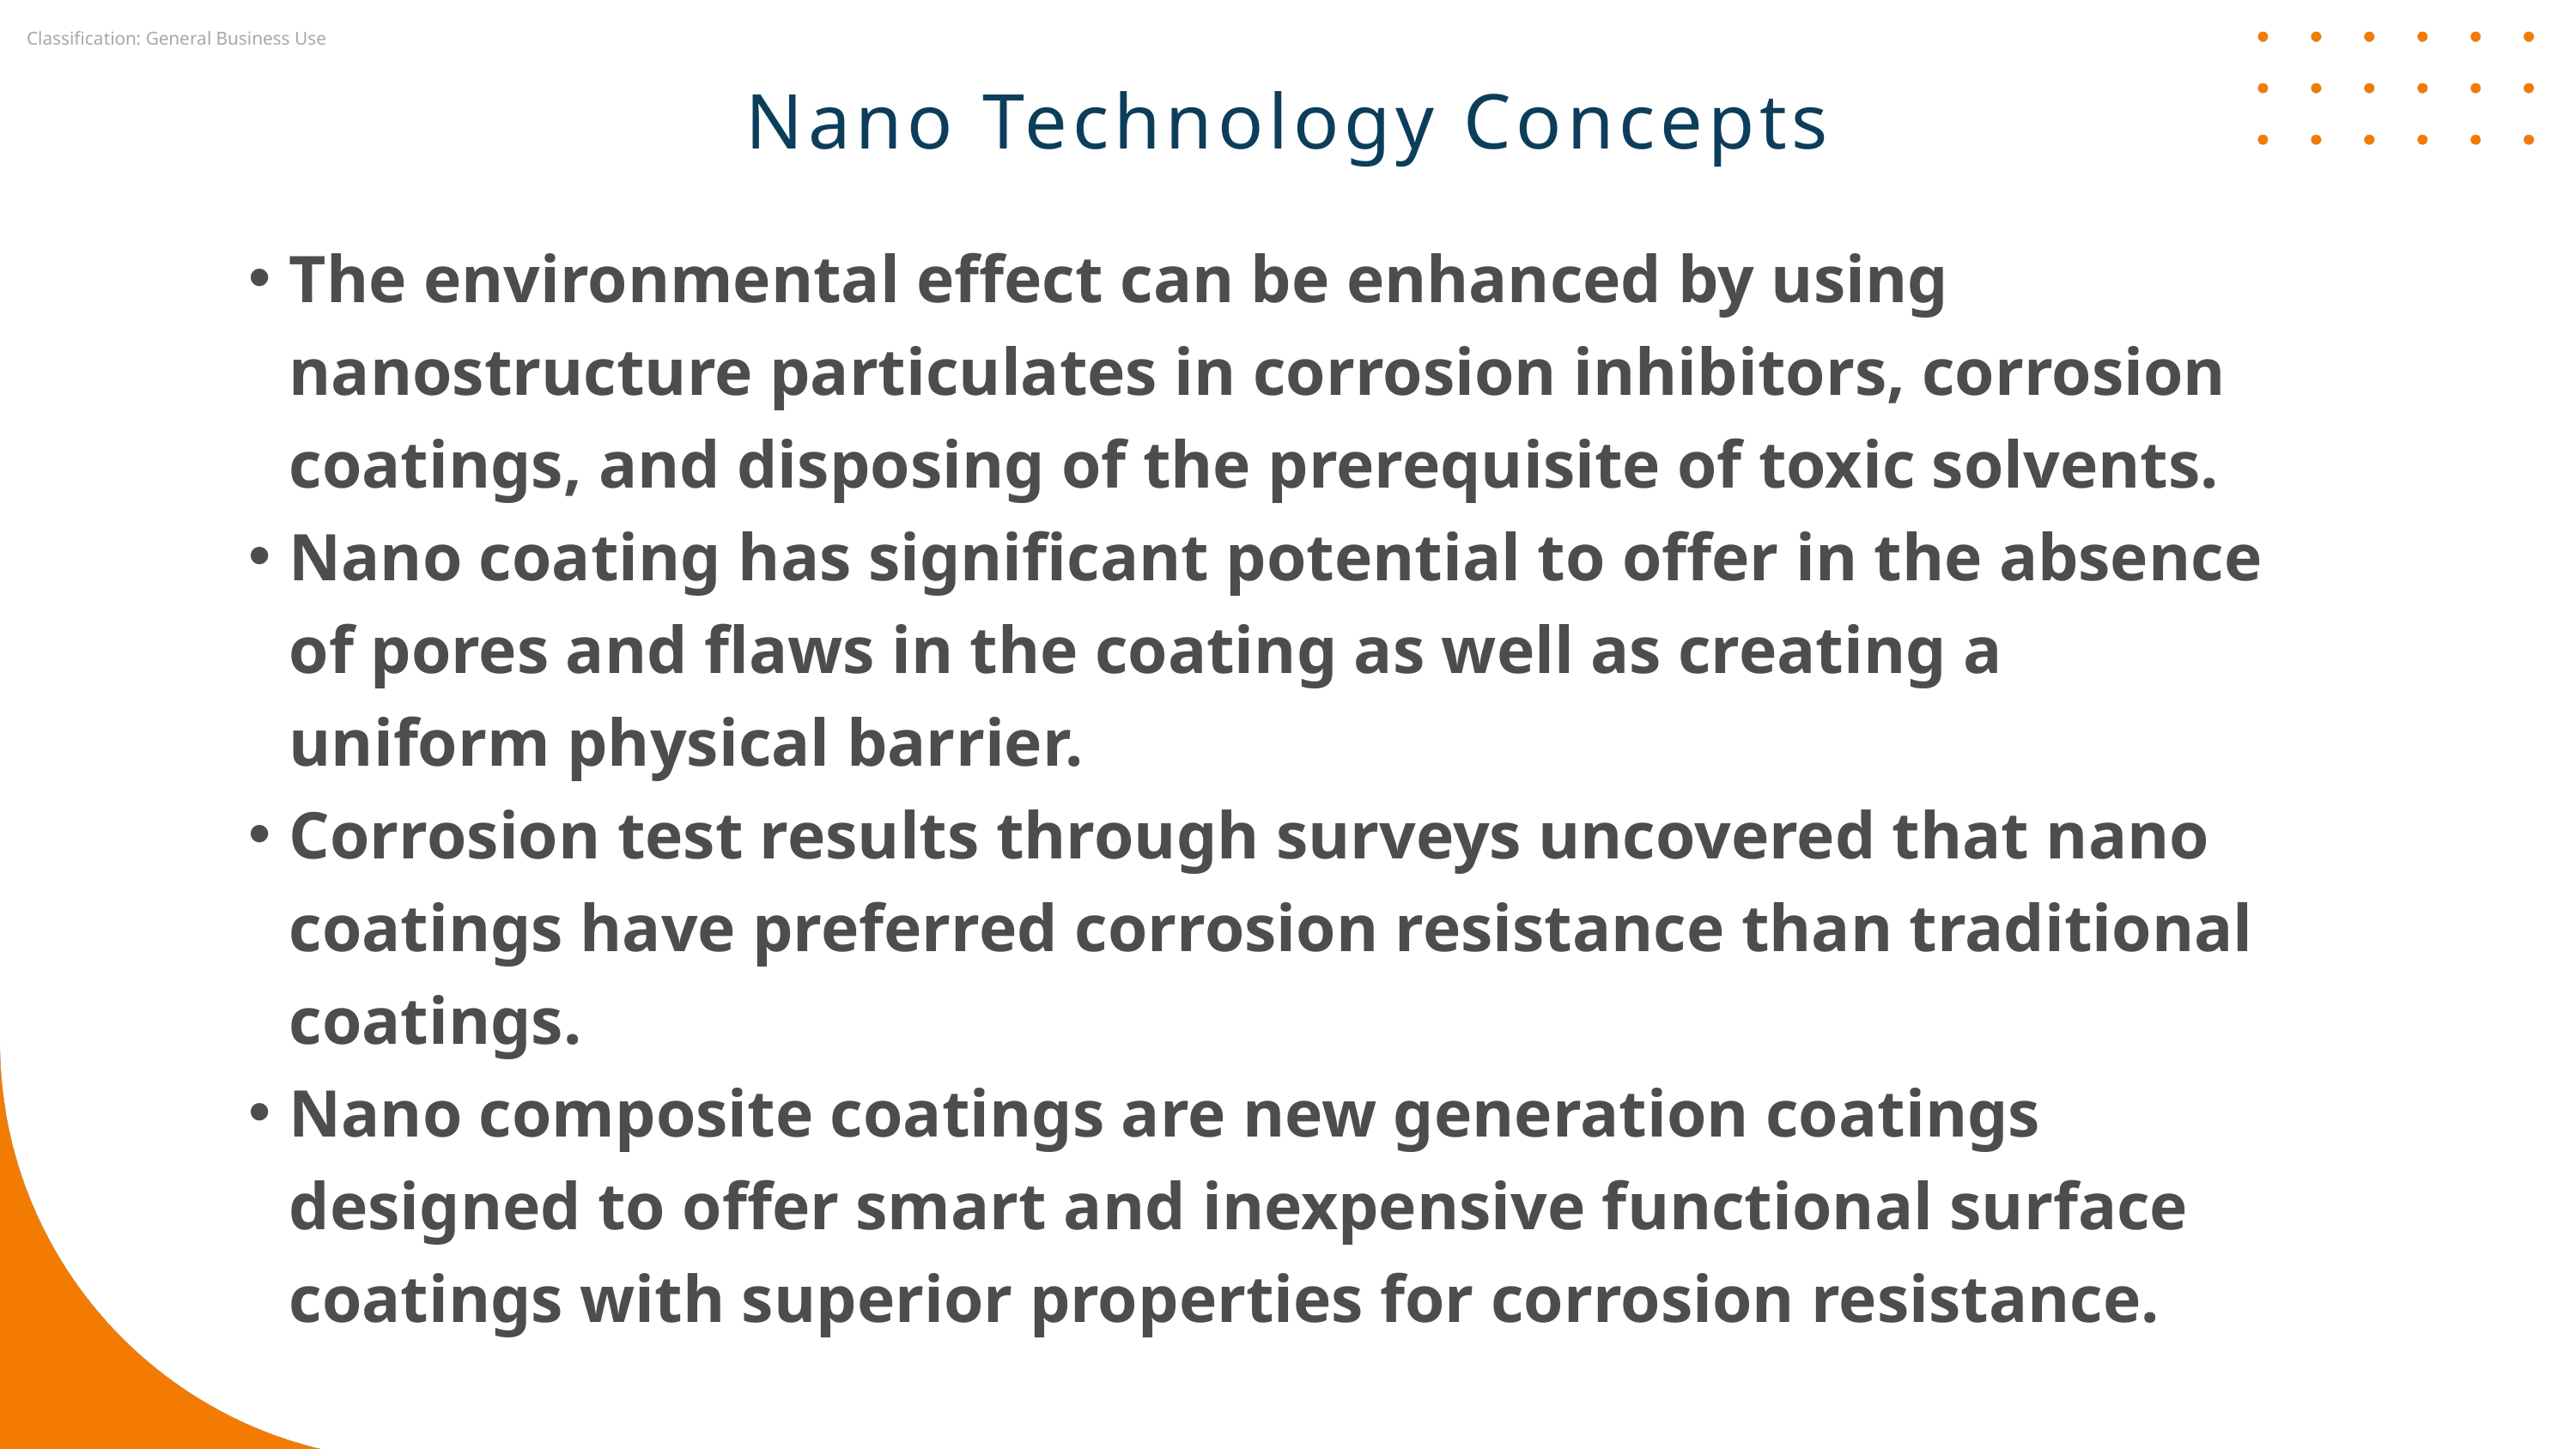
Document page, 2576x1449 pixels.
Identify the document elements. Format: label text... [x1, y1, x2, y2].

text_box The environmental effect can be enhanced by using nanostructure particulates in corrosion inhibitors, corrosion coatings, and disposing of the prerequisite of toxic solvents. Nano coating has significant potential to offer in the absence of pores and flaws in the coating as well as creating a uniform physical barrier. Corrosion test results through surveys uncovered that nano coatings have preferred corrosion resistance than traditional coatings. Nano composite coatings are new generation coatings designed to offer smart and inexpensive functional surface coatings with superior properties for corrosion resistance. [235, 216, 2287, 1342]
text_box [2257, 0, 2576, 145]
text_box [0, 1043, 417, 1449]
text_box Nano Technology Concepts [499, 67, 2077, 300]
